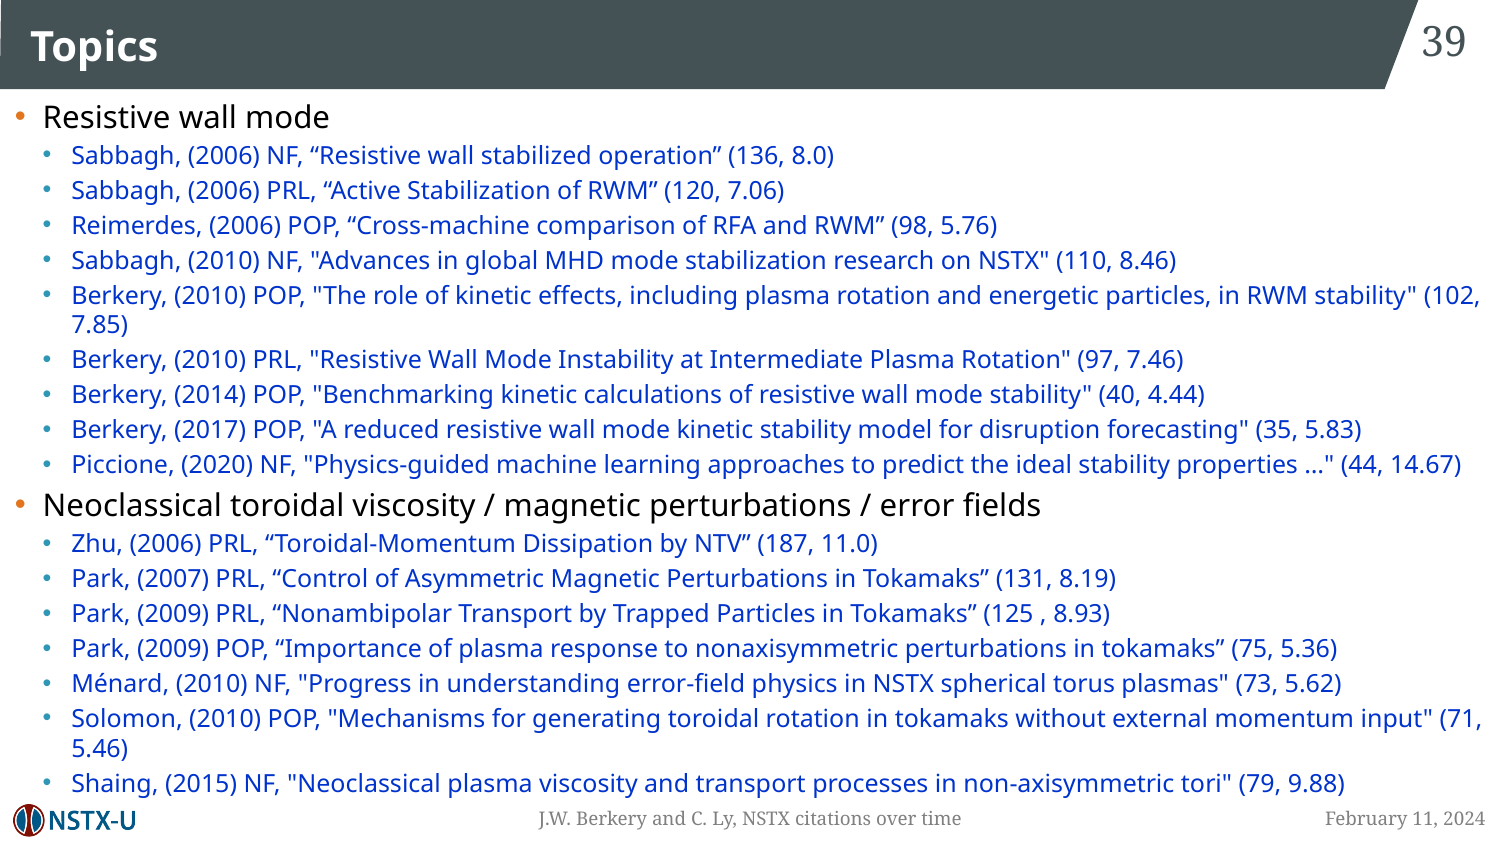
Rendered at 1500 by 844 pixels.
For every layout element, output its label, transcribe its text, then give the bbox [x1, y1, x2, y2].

text_box Resistive wall mode Sabbagh, (2006) NF, “Resistive wall stabilized operation” (136, 8.0) Sabbagh, (2006) PRL, “Active Stabilization of RWM” (120, 7.06) Reimerdes, (2006) POP, “Cross-machine comparison of RFA and RWM” (98, 5.76) Sabbagh, (2010) NF, "Advances in global MHD mode stabilization research on NSTX" (110, 8.46) Berkery, (2010) POP, "The role of kinetic effects, including plasma rotation and energetic particles, in RWM stability" (102, 7.85) Berkery, (2010) PRL, "Resistive Wall Mode Instability at Intermediate Plasma Rotation" (97, 7.46) Berkery, (2014) POP, "Benchmarking kinetic calculations of resistive wall mode stability" (40, 4.44) Berkery, (2017) POP, "A reduced resistive wall mode kinetic stability model for disruption forecasting" (35, 5.83) Piccione, (2020) NF, "Physics-guided machine learning approaches to predict the ideal stability properties …" (44, 14.67) Neoclassical toroidal viscosity / magnetic perturbations / error fields Zhu, (2006) PRL, “Toroidal-Momentum Dissipation by NTV” (187, 11.0) Park, (2007) PRL, “Control of Asymmetric Magnetic Perturbations in Tokamaks” (131, 8.19) Park, (2009) PRL, “Nonambipolar Transport by Trapped Particles in Tokamaks” (125 , 8.93) Park, (2009) POP, “Importance of plasma response to nonaxisymmetric perturbations in tokamaks” (75, 5.36) Ménard, (2010) NF, "Progress in understanding error-field physics in NSTX spherical torus plasmas" (73, 5.62) Solomon, (2010) POP, "Mechanisms for generating toroidal rotation in tokamaks without external momentum input" (71, 5.46) Shaing, (2015) NF, "Neoclassical plasma viscosity and transport processes in non-axisymmetric tori" (79, 9.88) [0, 89, 1500, 789]
picture [13, 804, 137, 837]
slide_number 39 [1388, 0, 1500, 88]
title Topics [0, 0, 1382, 89]
